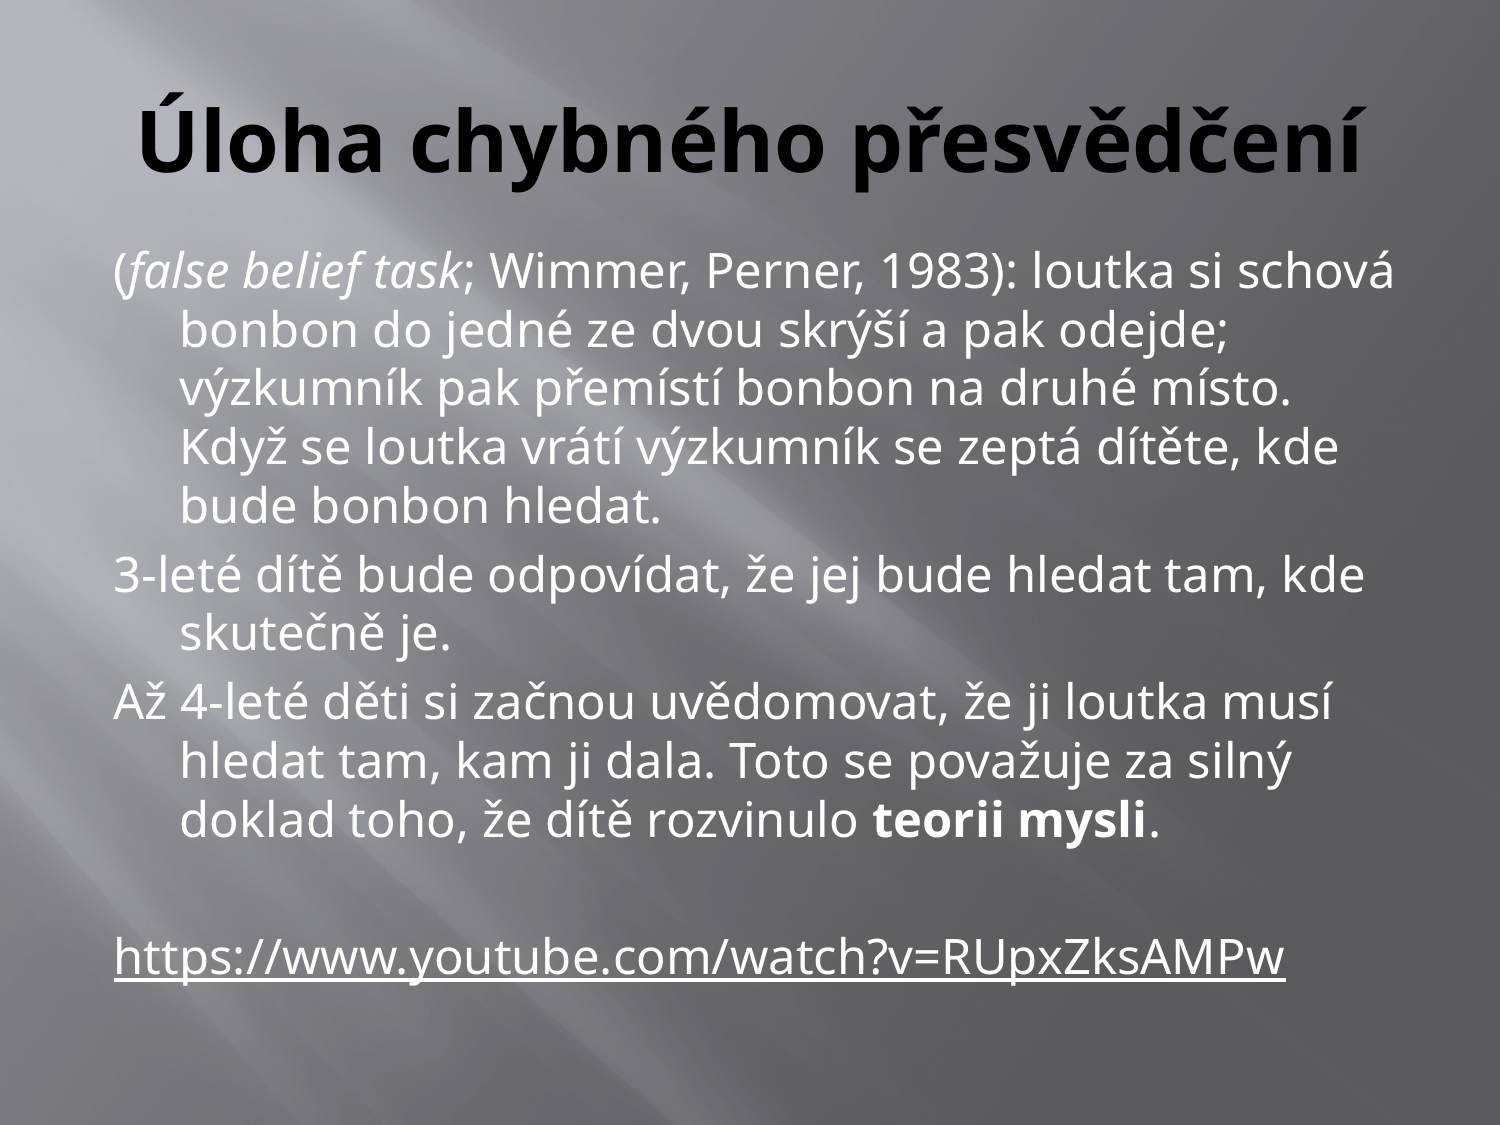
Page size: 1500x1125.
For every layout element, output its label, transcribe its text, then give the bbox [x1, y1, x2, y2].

title Úloha chybného přesvědčení [75, 45, 1425, 233]
list (false belief task; Wimmer, Perner, 1983): loutka si schová bonbon do jedné ze dvou skrýší a pak odejde; výzkumník pak přemístí bonbon na druhé místo. Když se loutka vrátí výzkumník se zeptá dítěte, kde bude bonbon hledat. 3-leté dítě bude odpovídat, že jej bude hledat tam, kde skutečně je. Až 4-leté děti si začnou uvědomovat, že ji loutka musí hledat tam, kam ji dala. Toto se považuje za silný doklad toho, že dítě rozvinulo teorii mysli. https://www.youtube.com/watch?v=RUpxZksAMPw [76, 231, 1427, 1005]
